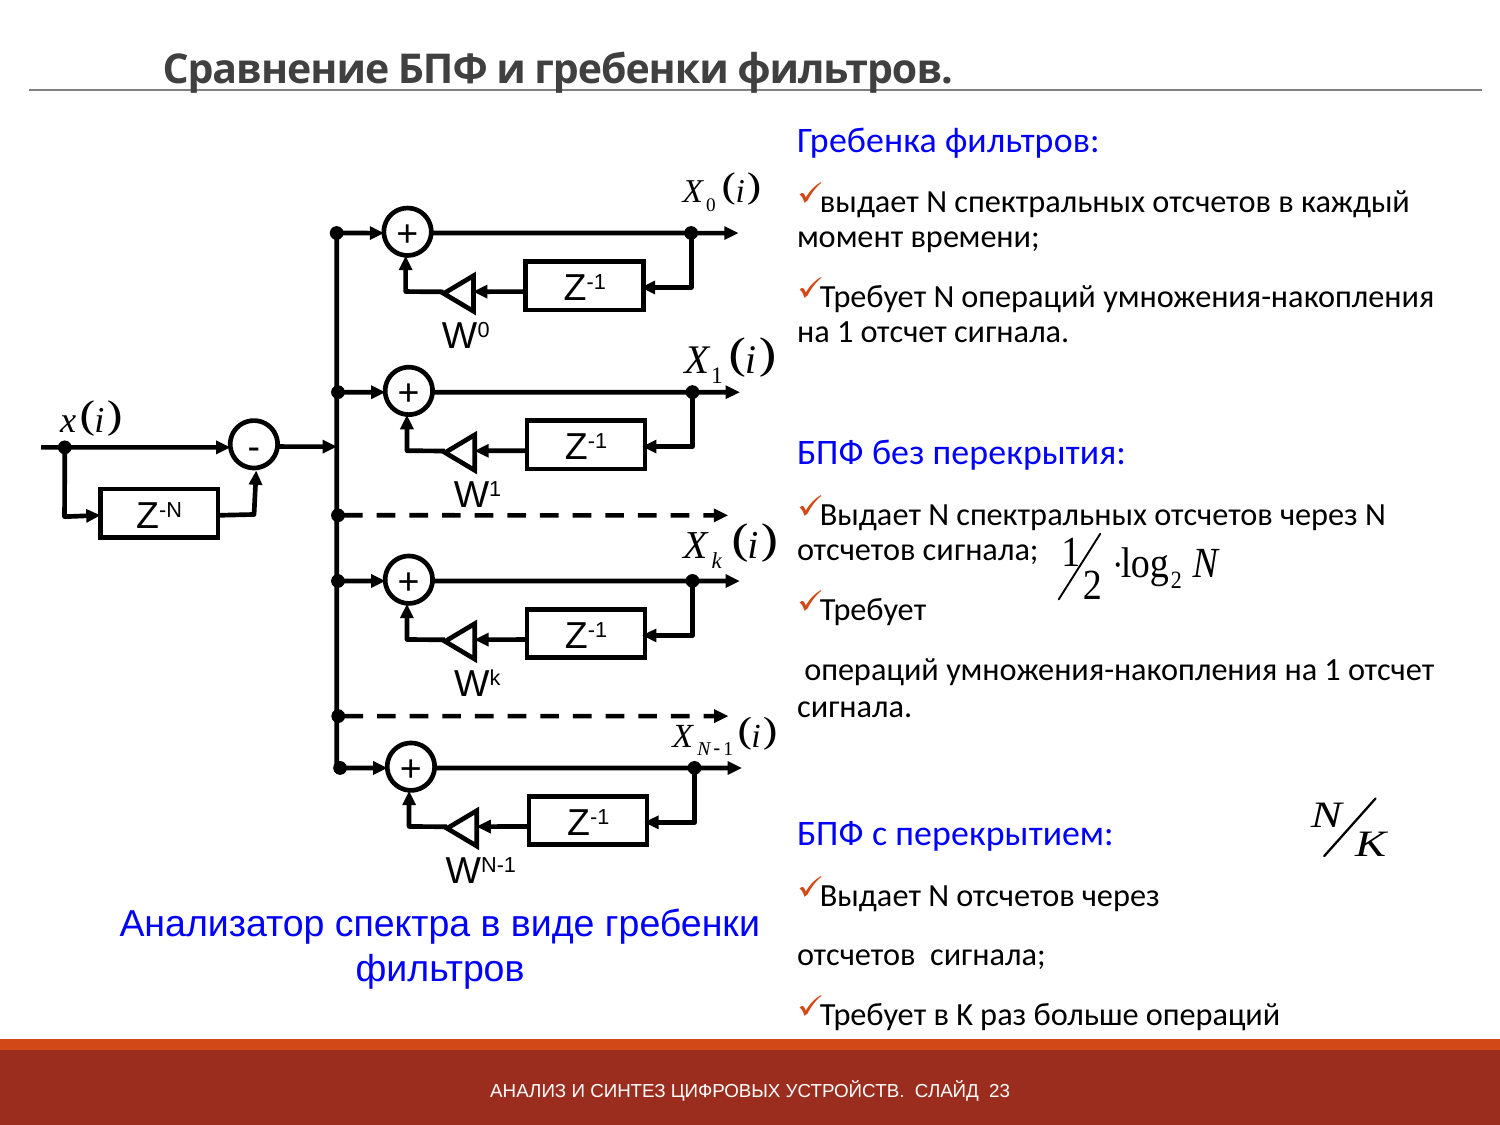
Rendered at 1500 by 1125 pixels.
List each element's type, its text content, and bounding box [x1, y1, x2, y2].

text_box [399, 256, 444, 292]
text_box [445, 434, 475, 470]
text_box [331, 509, 336, 521]
text_box [474, 444, 528, 458]
text_box [400, 415, 445, 452]
text_box [337, 509, 350, 522]
text_box [476, 820, 530, 833]
text_box [135, 441, 231, 454]
text_box [698, 231, 739, 240]
text_box [337, 574, 386, 588]
text_box [445, 623, 475, 659]
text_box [1300, 789, 1399, 866]
text_box W0 [429, 311, 503, 357]
text_box Z-1 [529, 796, 648, 845]
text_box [673, 515, 781, 583]
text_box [52, 392, 127, 455]
text_box [642, 405, 693, 453]
text_box [443, 275, 474, 311]
text_box + [385, 556, 433, 604]
text_box Анализатор спектра в виде гребенки фильтров [100, 891, 780, 996]
text_box [218, 470, 262, 516]
text_box [64, 463, 101, 522]
text_box [474, 633, 528, 646]
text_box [664, 709, 781, 768]
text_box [674, 165, 765, 223]
text_box Z-1 [527, 420, 645, 470]
text_box [402, 791, 448, 827]
text_box - [230, 420, 278, 469]
text_box [400, 604, 445, 640]
text_box WN-1 [432, 846, 530, 891]
footer Анализ и синтез цифровых устройств. Слайд 23 [453, 1059, 1047, 1120]
text_box + [383, 208, 432, 256]
text_box [337, 385, 386, 399]
text_box Wk [440, 659, 514, 705]
text_box [330, 226, 384, 240]
text_box + [385, 367, 433, 415]
title Сравнение БПФ и гребенки фильтров. [147, 42, 1376, 100]
list Гребенка фильтров: выдает N спектральных отсчетов в каждый момент времени; Требует N операций умножения-накопления на 1 отсчет сигнала. БПФ без перекрытия: Выдает N спектральных отсчетов через N отсчетов сигнала; Требует операций умножения-накопления на 1 отсчет сигнала. БПФ с перекрытием: Выдает N отсчетов через отсчетов сигнала; Требует в K раз больше операций [797, 113, 1447, 1047]
text_box [331, 575, 336, 587]
text_box [644, 776, 695, 829]
text_box [332, 710, 336, 722]
text_box W1 [440, 470, 514, 516]
text_box [337, 709, 350, 723]
text_box + [387, 742, 435, 791]
text_box [641, 231, 698, 294]
text_box Z-1 [527, 609, 645, 658]
text_box Z-1 [525, 261, 644, 310]
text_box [1051, 523, 1230, 610]
text_box [447, 810, 477, 846]
text_box [333, 761, 388, 775]
text_box Z-N [100, 488, 219, 538]
text_box [331, 386, 336, 398]
text_box [277, 440, 337, 453]
text_box [642, 590, 693, 642]
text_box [674, 328, 781, 398]
text_box [473, 285, 526, 298]
